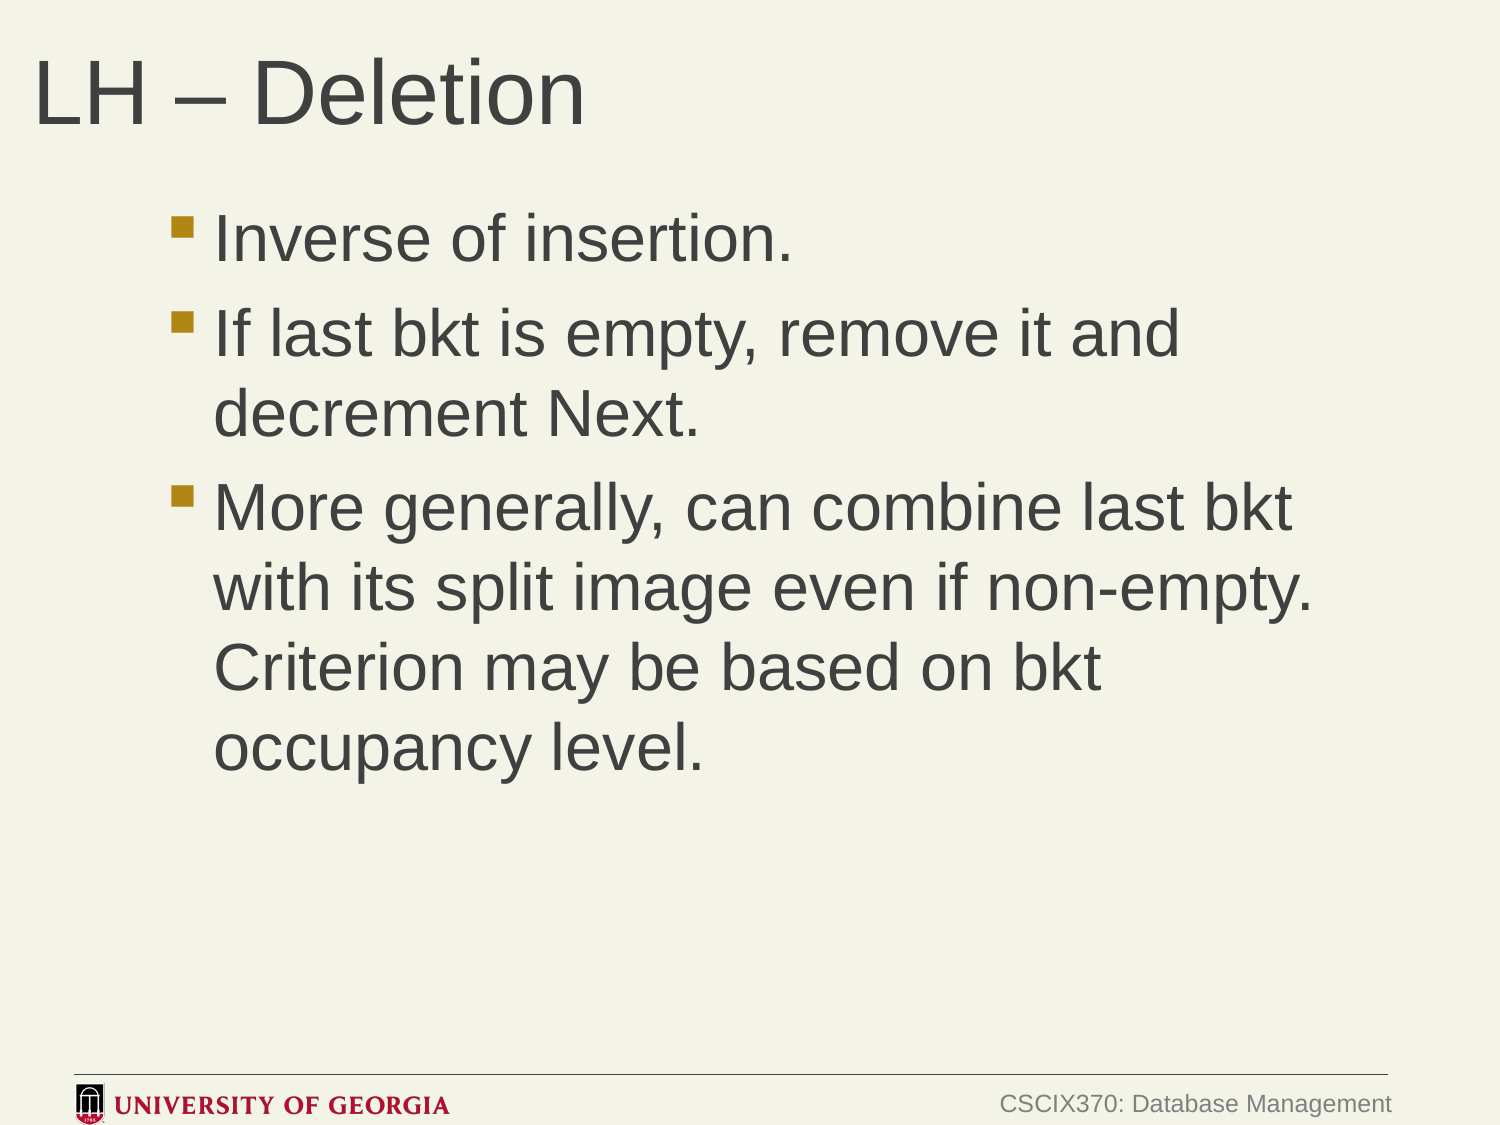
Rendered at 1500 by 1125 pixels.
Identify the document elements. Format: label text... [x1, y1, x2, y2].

picture [75, 1083, 450, 1125]
list Inverse of insertion. If last bkt is empty, remove it and decrement Next. More generally, can combine last bkt with its split image even if non-empty. Criterion may be based on bkt occupancy level. [149, 186, 1326, 931]
title LH – Deletion [24, 24, 1476, 201]
